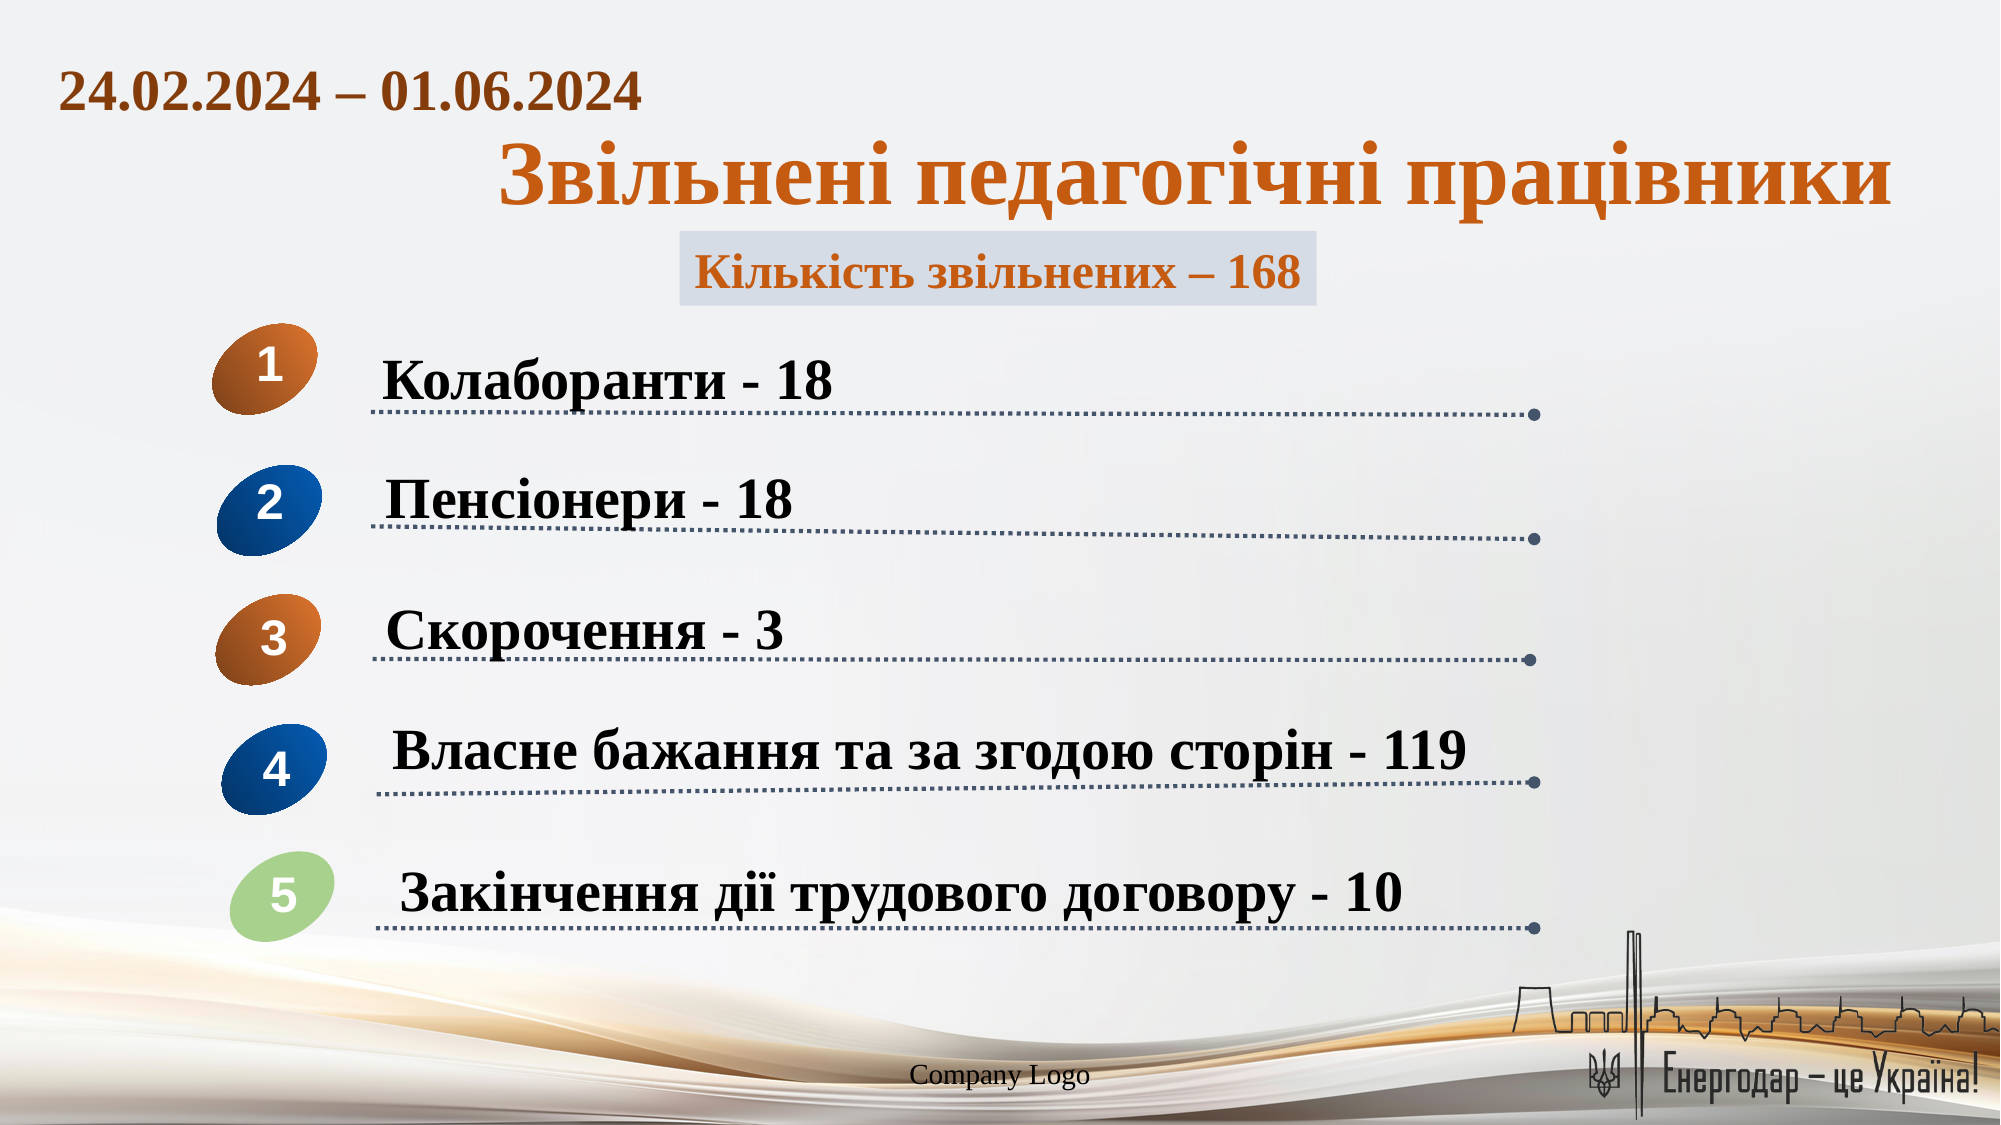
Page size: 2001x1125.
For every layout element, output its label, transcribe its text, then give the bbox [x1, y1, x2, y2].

text_box [303, 597, 321, 662]
text_box [221, 748, 258, 815]
text_box Кількість звільнених – 168 [679, 230, 1317, 306]
text_box [1528, 922, 1541, 928]
picture [0, 0, 2000, 1125]
text_box [1526, 532, 1541, 546]
text_box [217, 466, 322, 556]
text_box Звільнені педагогічні працівники [483, 105, 1911, 230]
text_box [212, 337, 290, 415]
text_box Скорочення - 3 [371, 583, 1532, 669]
footer Company Logo [662, 1042, 1338, 1103]
text_box 4 [235, 713, 318, 820]
text_box 5 [254, 855, 313, 931]
text_box [229, 868, 302, 942]
text_box [215, 608, 290, 685]
text_box 1 [241, 324, 299, 400]
text_box Колаборанти - 18 [368, 333, 1338, 419]
text_box 3 [245, 597, 303, 673]
text_box [1532, 654, 1537, 666]
text_box [1526, 408, 1541, 421]
text_box [1528, 776, 1541, 789]
text_box [278, 851, 335, 923]
text_box Власне бажання та за згодою сторін - 119 [377, 703, 1493, 789]
text_box [299, 327, 318, 392]
text_box 2 [241, 461, 299, 537]
text_box Закінчення дії трудового договору - 10 [384, 845, 1486, 930]
text_box 24.02.2024 – 01.06.2024 [43, 37, 663, 146]
text_box [303, 725, 327, 785]
text_box Пенсіонери - 18 [371, 453, 1434, 538]
